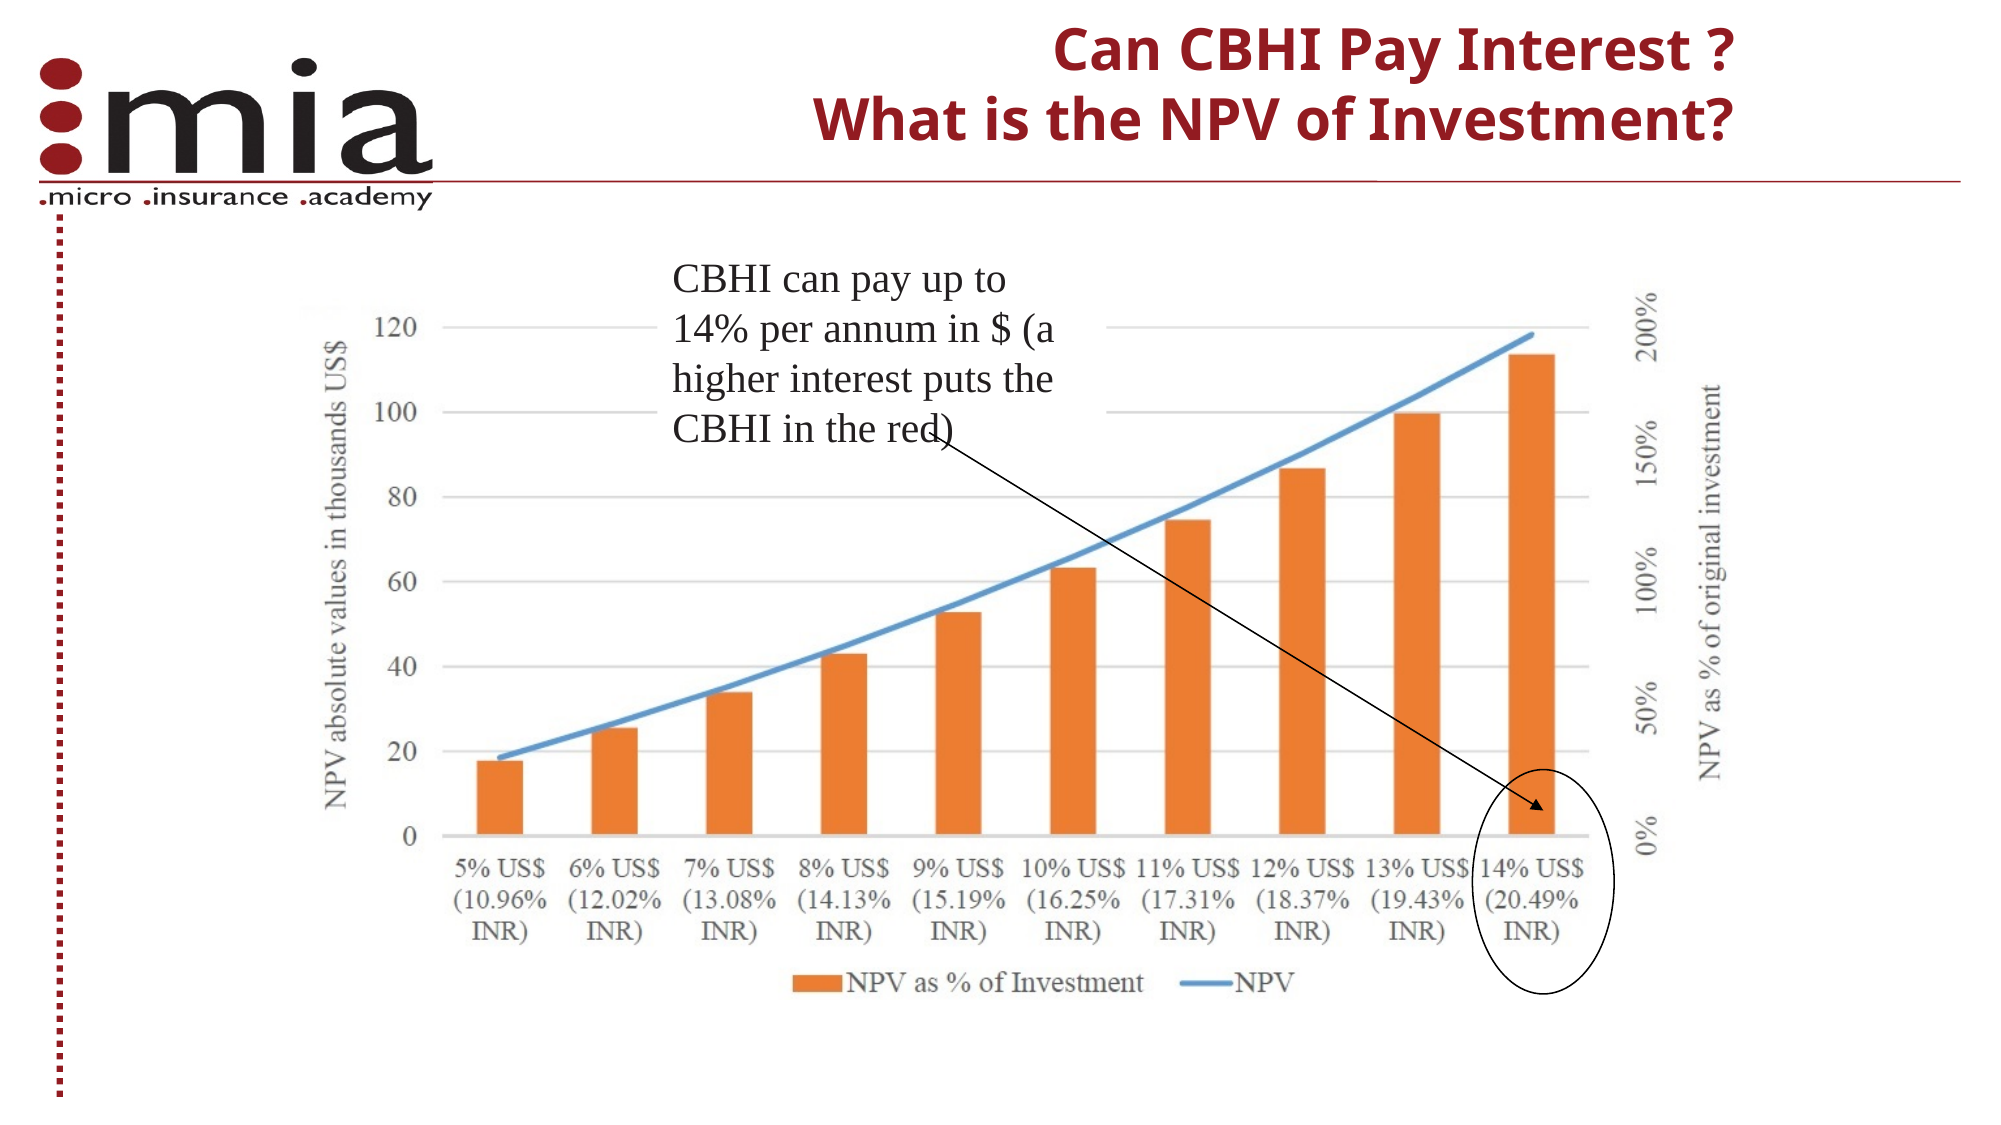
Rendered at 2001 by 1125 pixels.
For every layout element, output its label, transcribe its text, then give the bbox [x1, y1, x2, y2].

text_box Can CBHI Pay Interest ? What is the NPV of Investment? [488, 5, 1750, 160]
picture [39, 183, 433, 214]
picture [39, 54, 433, 180]
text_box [928, 432, 1544, 811]
text_box CBHI can pay up to 14% per annum in $ (a higher interest puts the CBHI in the red) [657, 243, 1107, 277]
picture [299, 278, 1730, 1000]
